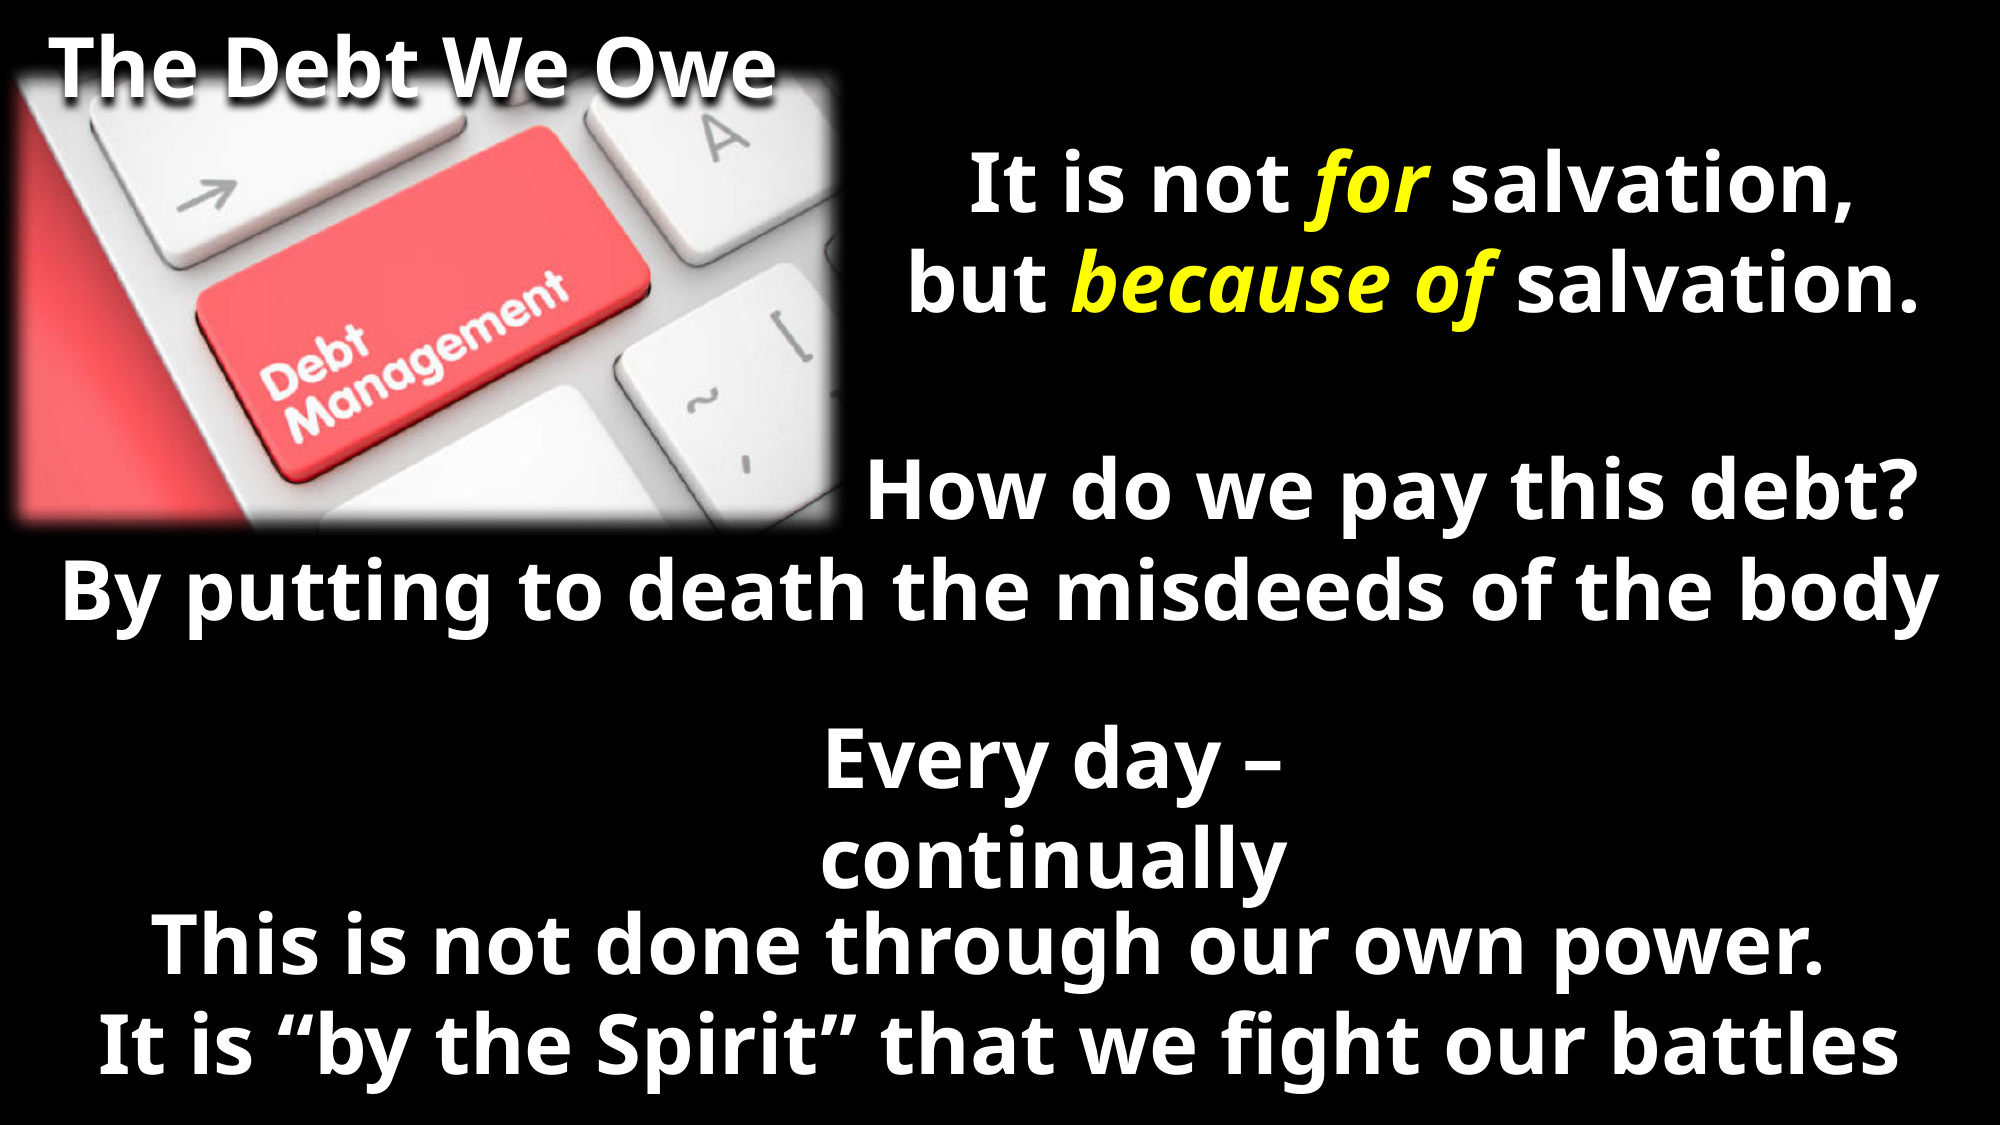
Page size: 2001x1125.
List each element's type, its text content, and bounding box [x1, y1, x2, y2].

text_box It is not for salvation, but because of salvation. [849, 121, 2000, 337]
text_box The Debt We Owe [0, 0, 849, 60]
picture [0, 60, 849, 538]
text_box Every day – continually [639, 697, 1468, 883]
text_box This is not done through our own power. It is “by the Spirit” that we fight our battles [0, 883, 2000, 1099]
text_box How do we pay this debt? By putting to death the misdeeds of the body [0, 429, 2000, 644]
